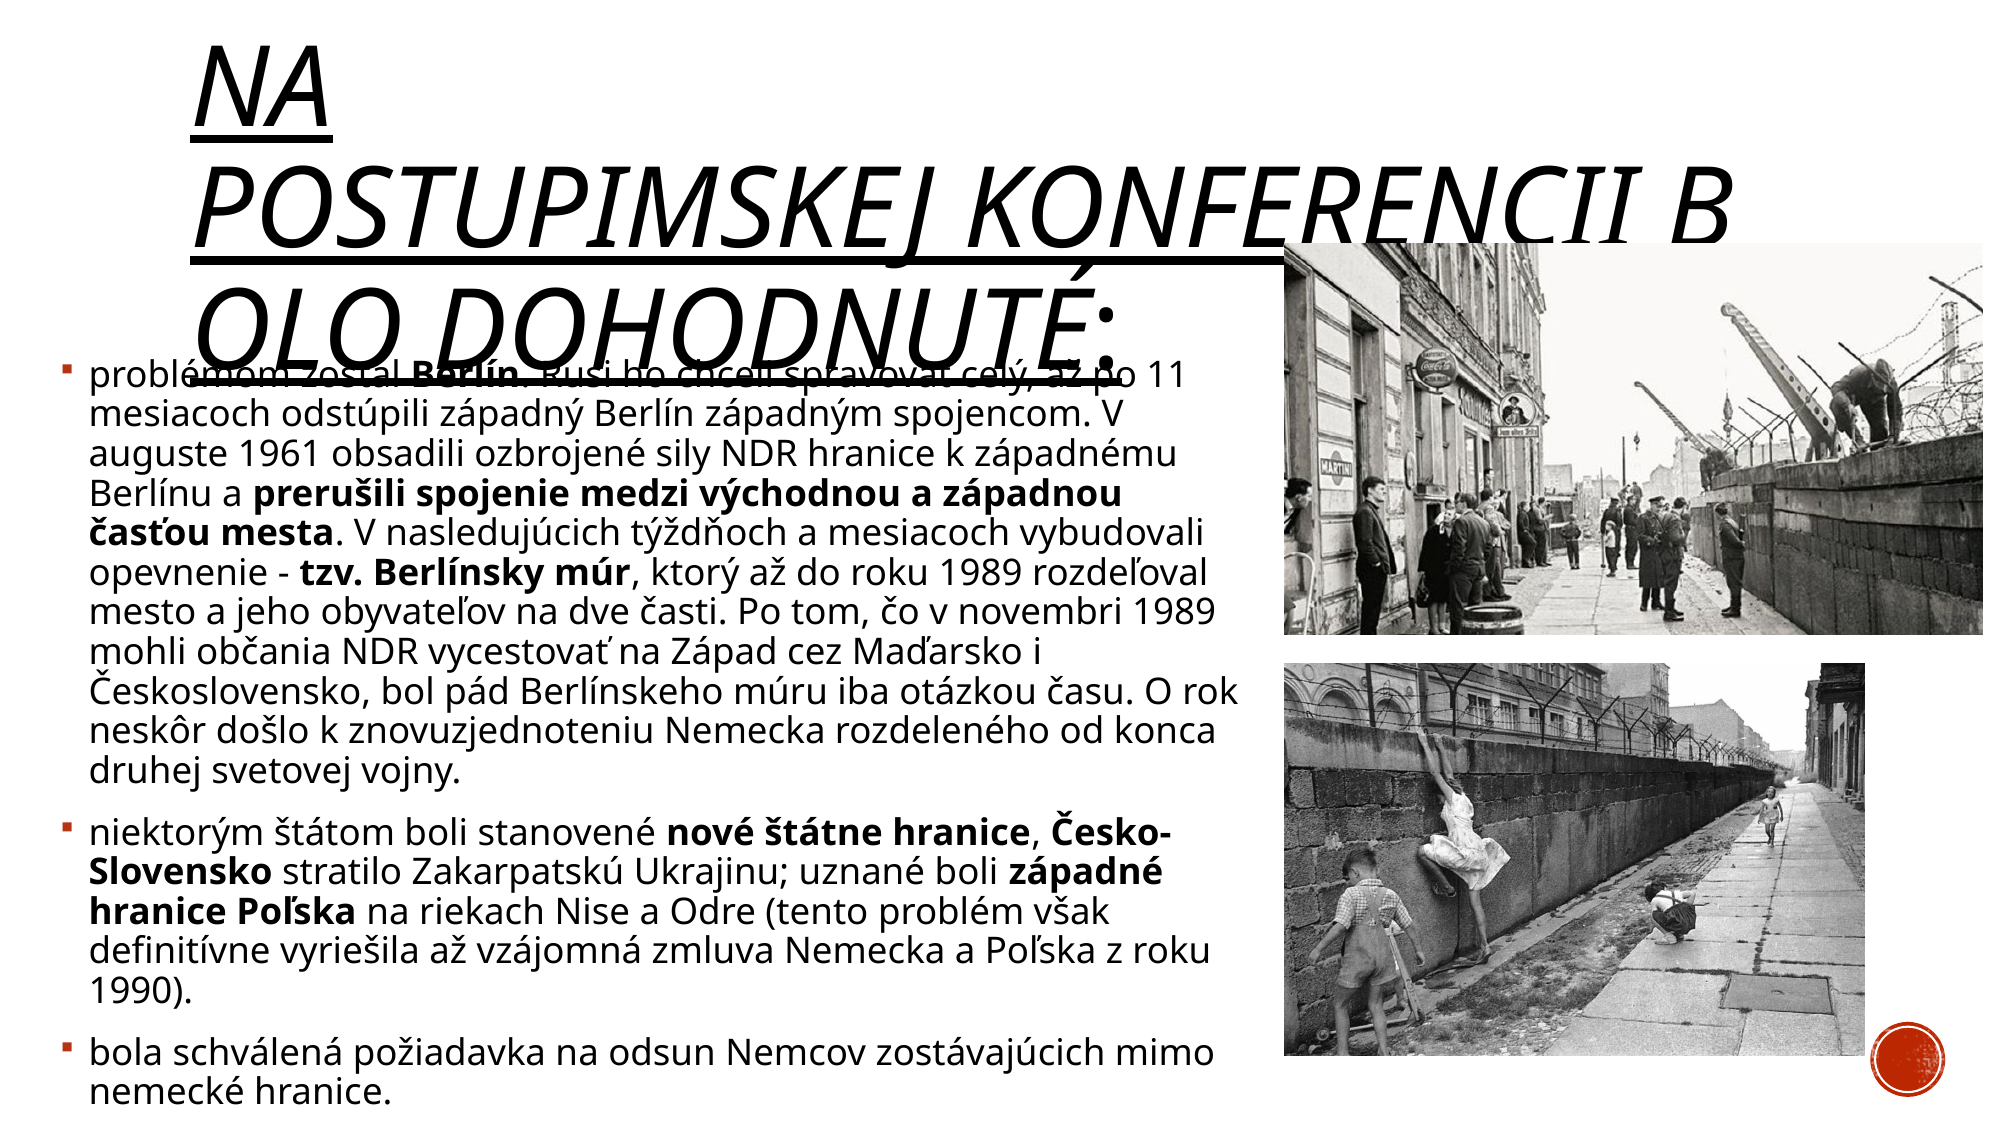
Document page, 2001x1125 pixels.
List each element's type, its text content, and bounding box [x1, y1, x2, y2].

title Na Postupimskej konferencii bolo dohodnuté: [175, 79, 1826, 344]
list problémom zostal Berlín. Rusi ho chceli spravovať celý, až po 11 mesiacoch odstúpili západný Berlín západným spojencom. V auguste 1961 obsadili ozbrojené sily NDR hranice k západnému Berlínu a prerušili spojenie medzi východnou a západnou časťou mesta. V nasledujúcich týždňoch a mesiacoch vybudovali opevnenie - tzv. Berlínsky múr, ktorý až do roku 1989 rozdeľoval mesto a jeho obyvateľov na dve časti. Po tom, čo v novembri 1989 mohli občania NDR vycestovať na Západ cez Maďarsko i Československo, bol pád Berlínskeho múru iba otázkou času. O rok neskôr došlo k znovuzjednoteniu Nemecka rozdeleného od konca druhej svetovej vojny. niektorým štátom boli stanovené nové štátne hranice, Česko-Slovensko stratilo Zakarpatskú Ukrajinu; uznané boli západné hranice Poľska na riekach Nise a Odre (tento problém však definitívne vyriešila až vzájomná zmluva Nemecka a Poľska z roku 1990). bola schválená požiadavka na odsun Nemcov zostávajúcich mimo nemecké hranice. [45, 348, 1260, 1125]
picture [1284, 663, 1865, 1056]
picture [1284, 243, 1983, 635]
